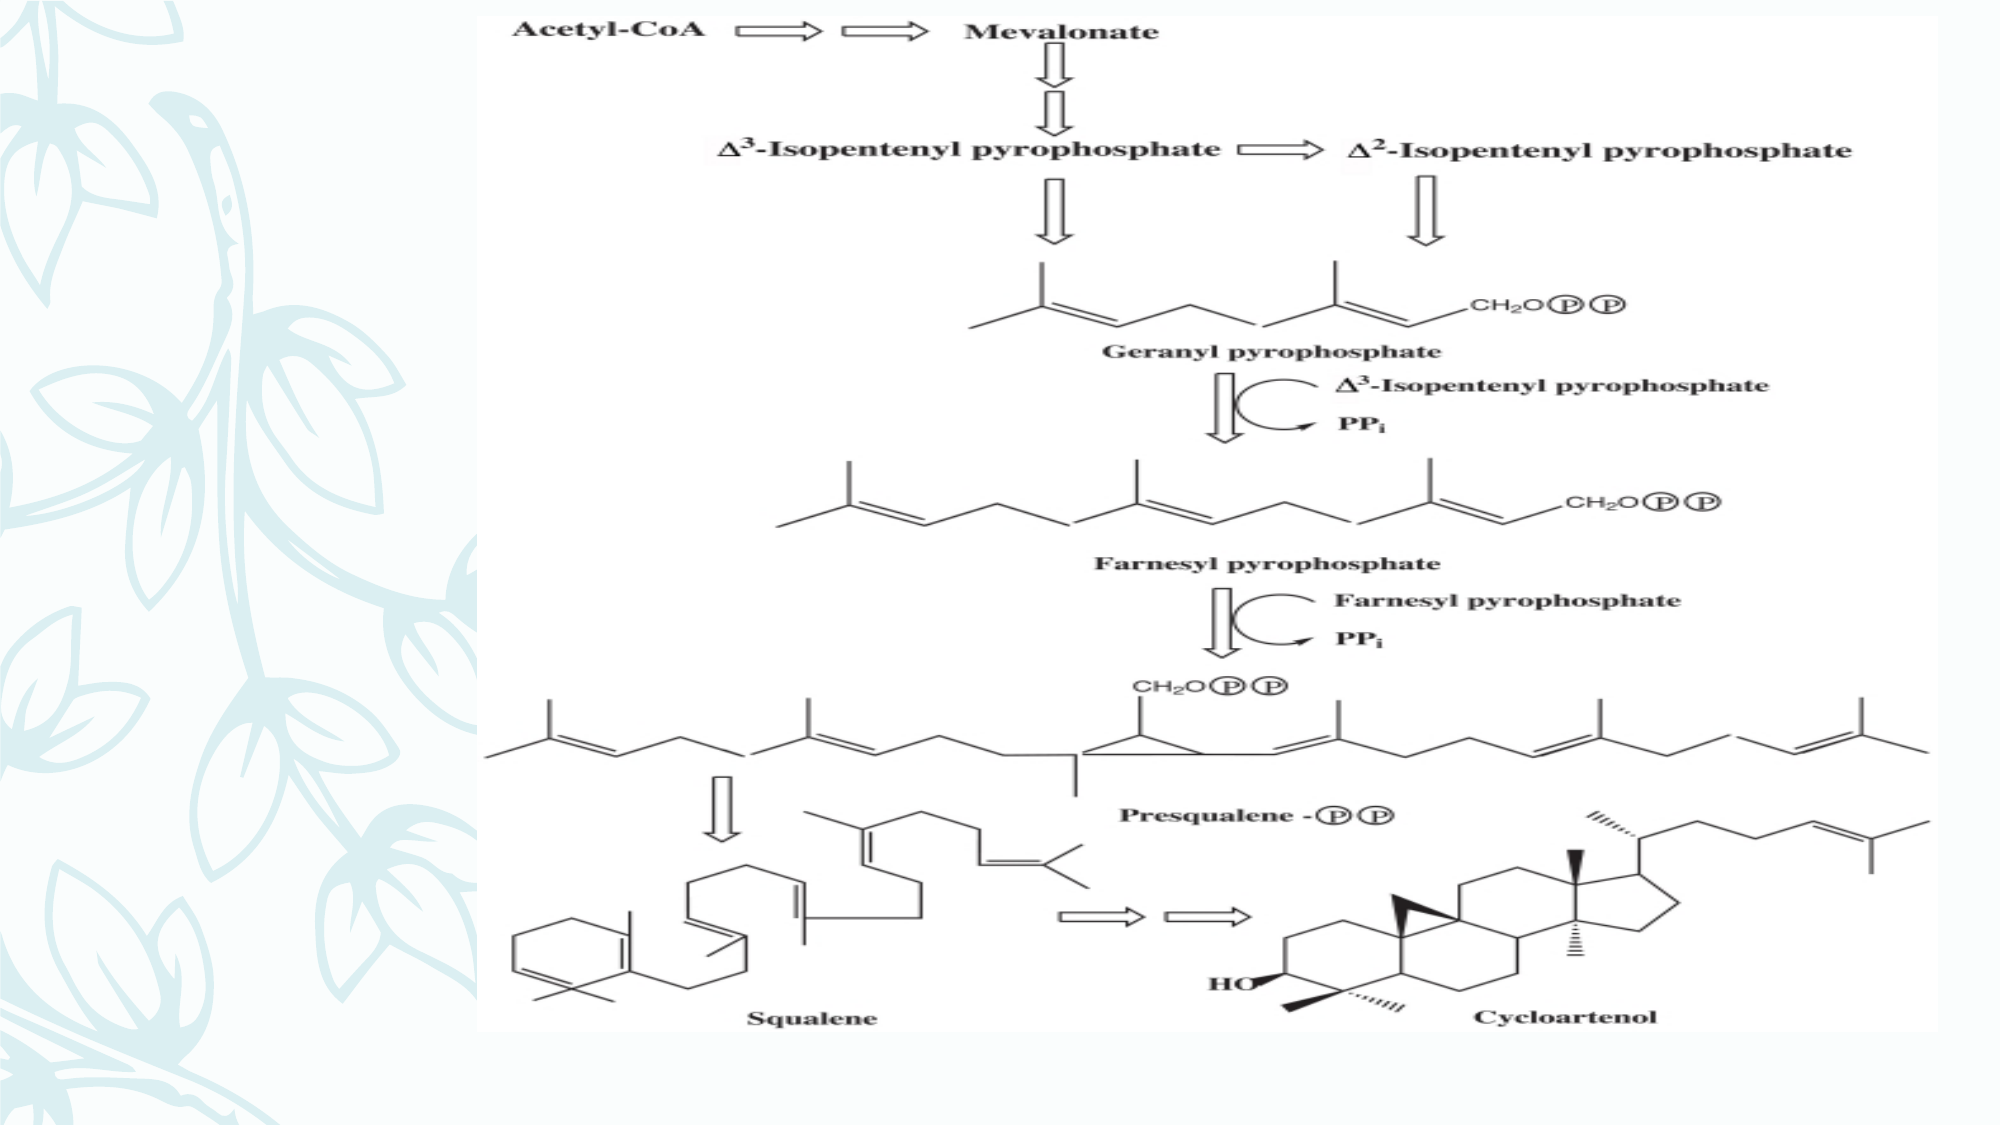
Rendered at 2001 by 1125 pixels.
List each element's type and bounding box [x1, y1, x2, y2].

list [477, 15, 1938, 1032]
